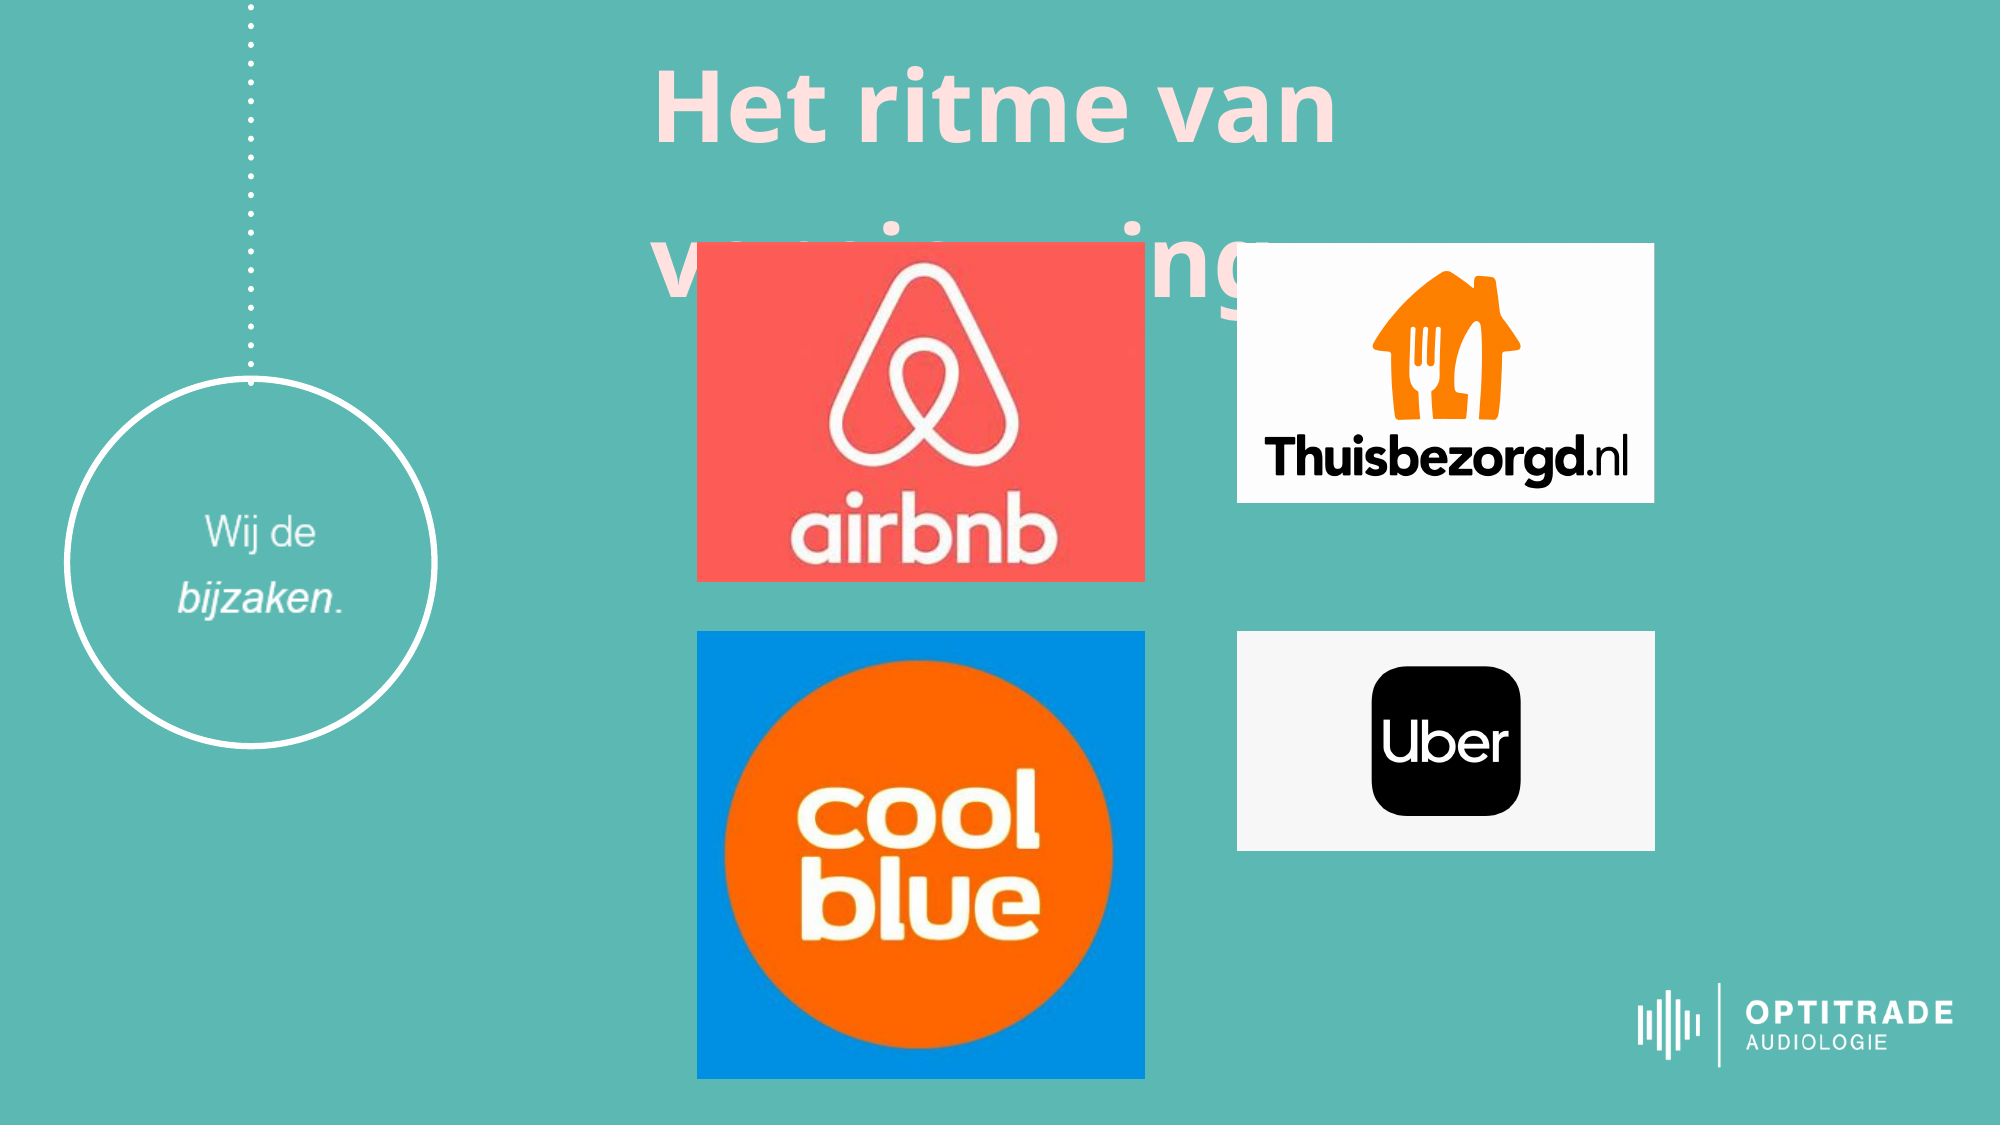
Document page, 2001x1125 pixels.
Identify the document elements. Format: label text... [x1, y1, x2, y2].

picture [697, 241, 1145, 582]
title Het ritme van vernieuwing [641, 0, 1965, 116]
picture [158, 501, 361, 632]
picture [1236, 630, 1655, 851]
picture [697, 630, 1145, 1079]
picture [1623, 967, 1965, 1085]
picture [1236, 243, 1655, 503]
